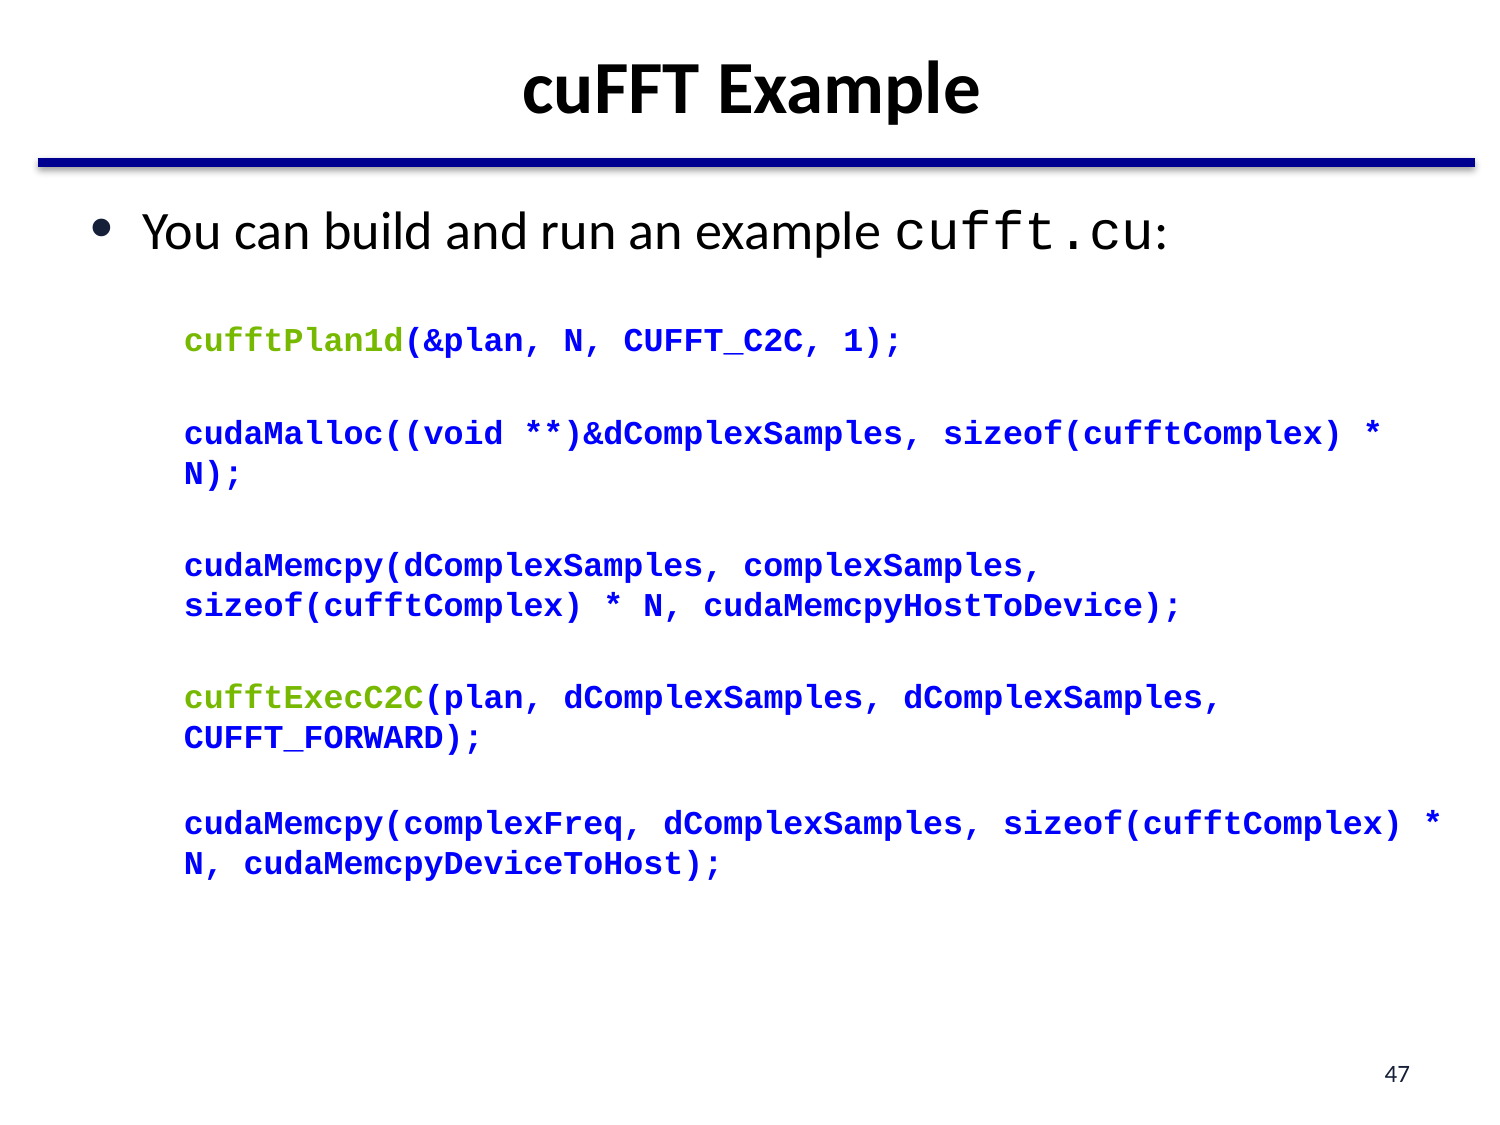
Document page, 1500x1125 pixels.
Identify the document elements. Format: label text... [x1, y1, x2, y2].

title cuFFT Example [77, 24, 1428, 143]
list You can build and run an example cufft.cu: cufftPlan1d(&plan, N, CUFFT_C2C, 1); cudaMalloc((void **)&dComplexSamples, sizeof(cufftComplex) * N); cudaMemcpy(dComplexSamples, complexSamples, sizeof(cufftComplex) * N, cudaMemcpyHostToDevice); cufftExecC2C(plan, dComplexSamples, dComplexSamples, CUFFT_FORWARD); cudaMemcpy(complexFreq, dComplexSamples, sizeof(cufftComplex) * N, cudaMemcpyDeviceToHost); [75, 187, 1475, 1043]
slide_number 47 [1074, 1042, 1425, 1103]
